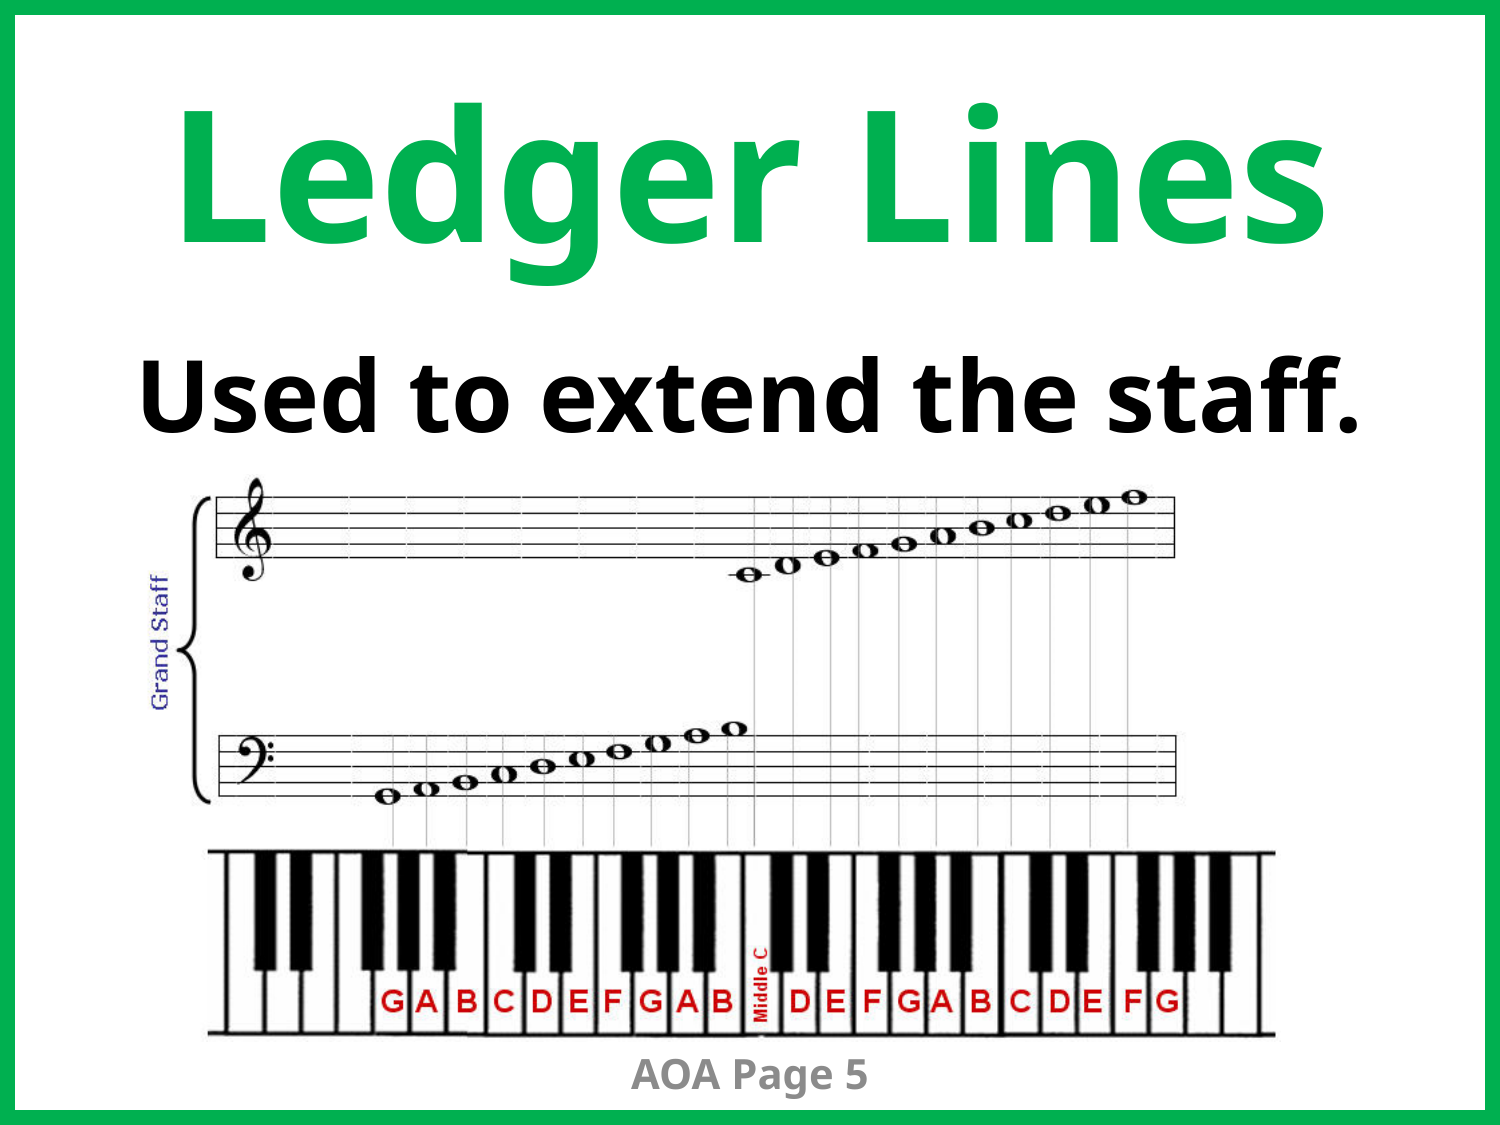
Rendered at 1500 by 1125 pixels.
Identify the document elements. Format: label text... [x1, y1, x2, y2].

text_box [0, 0, 1500, 1125]
picture [137, 474, 1281, 1042]
text_box Used to extend the staff. [50, 324, 1450, 460]
footer AOA Page 5 [512, 1050, 988, 1103]
